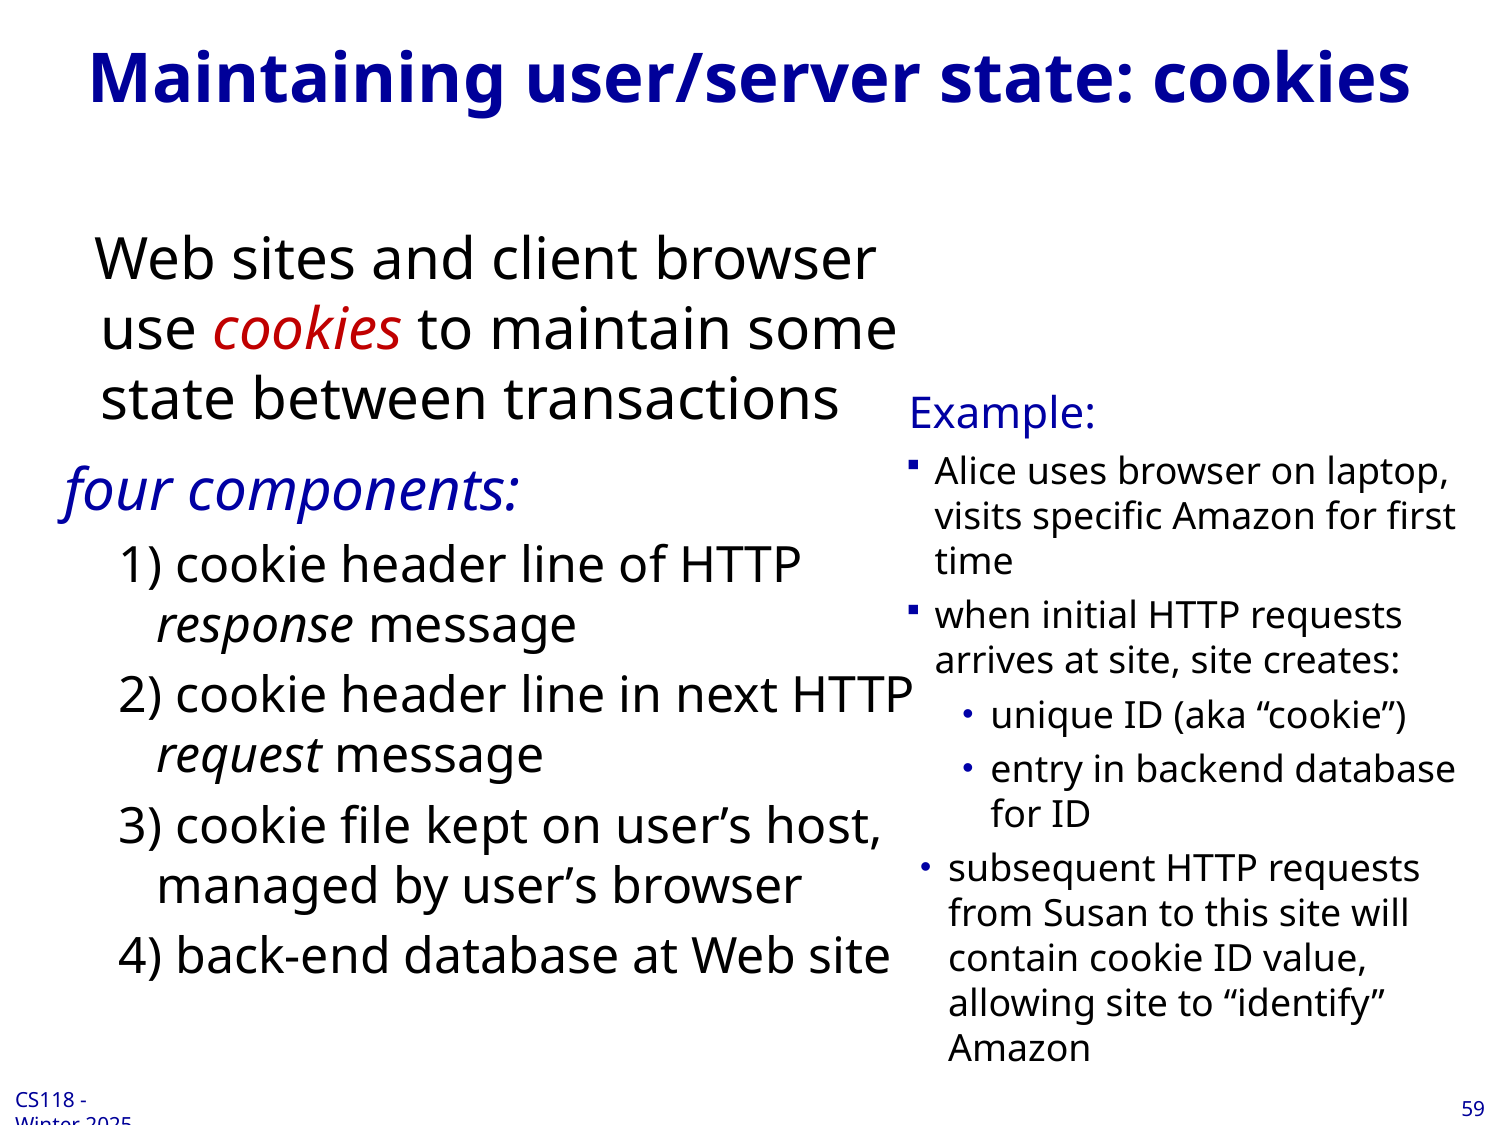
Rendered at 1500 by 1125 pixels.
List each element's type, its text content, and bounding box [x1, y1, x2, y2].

title Maintaining user/server state: cookies [0, 0, 1500, 151]
slide_number 59 [1424, 1094, 1500, 1125]
text_box Web sites and client browser use cookies to maintain some state between transactions four components: 1) cookie header line of HTTP response message 2) cookie header line in next HTTP request message 3) cookie file kept on user’s host, managed by user’s browser 4) back-end database at Web site [28, 213, 946, 1017]
text_box Example: Alice uses browser on laptop, visits specific Amazon for first time when initial HTTP requests arrives at site, site creates: unique ID (aka “cookie”) entry in backend database for ID subsequent HTTP requests from Susan to this site will contain cookie ID value, allowing site to “identify” Amazon [891, 377, 1500, 1042]
footer CS118 - Winter 2025 [0, 1099, 169, 1125]
